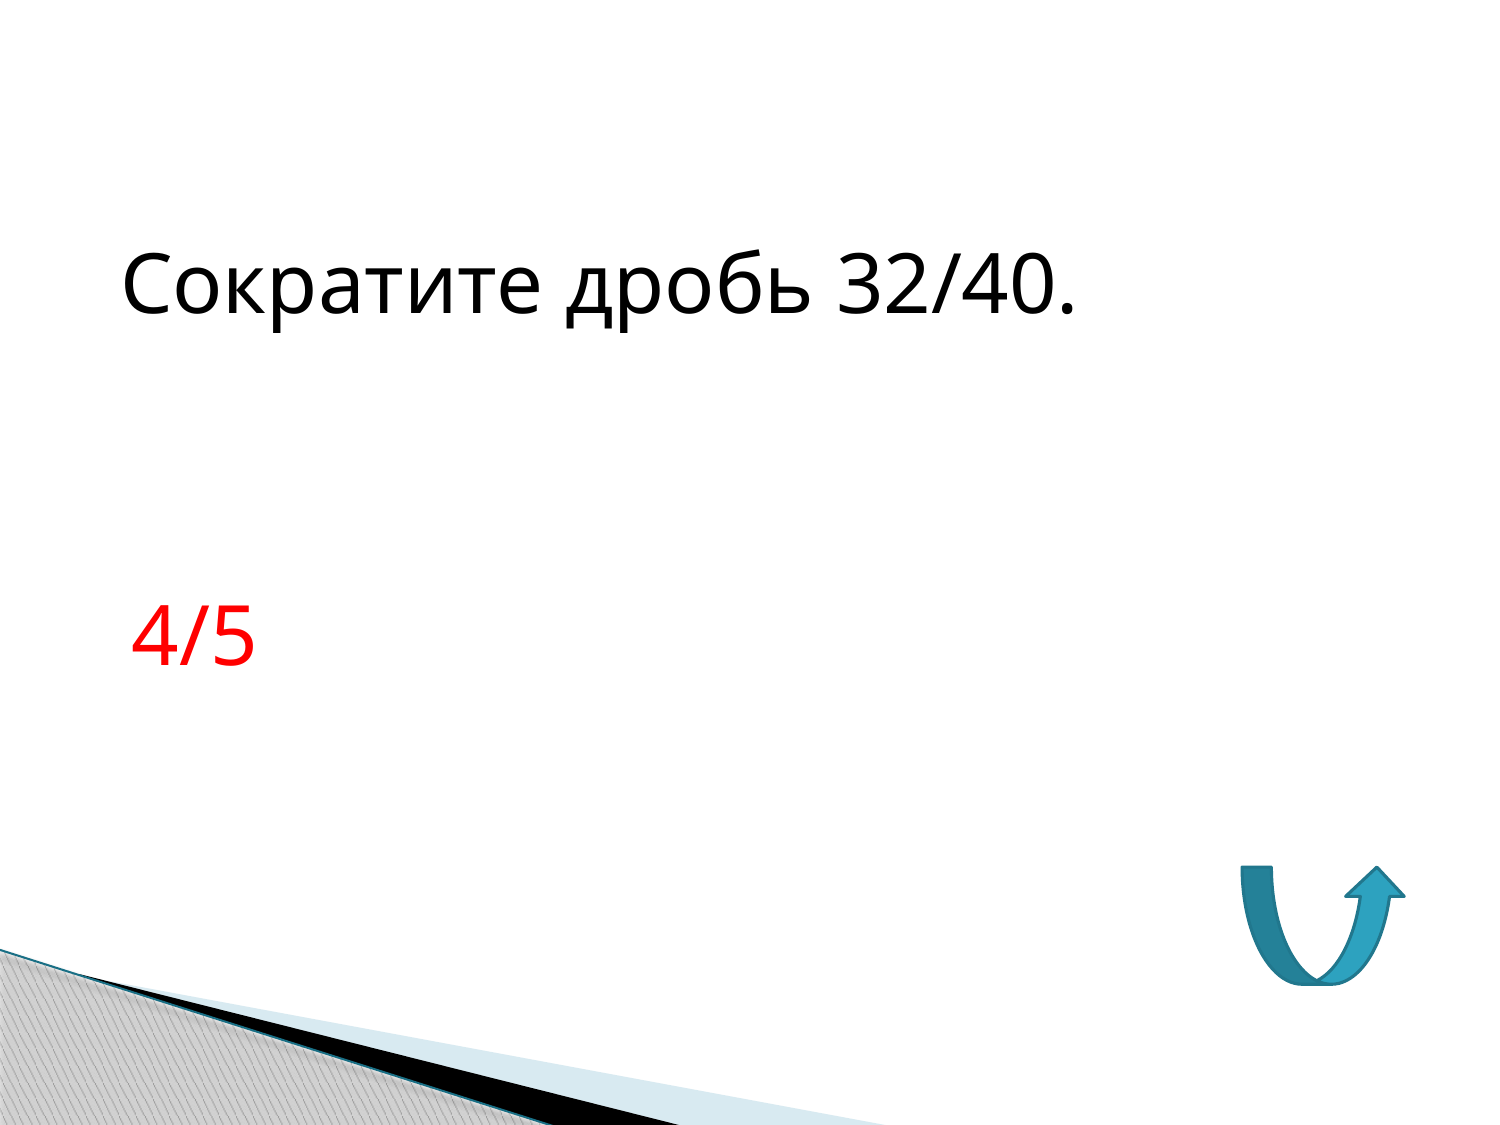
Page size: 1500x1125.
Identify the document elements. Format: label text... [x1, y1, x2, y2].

text_box [1240, 865, 1406, 986]
text_box 4/5 [117, 574, 328, 689]
text_box Сократите дробь 32/40. [105, 222, 1184, 338]
